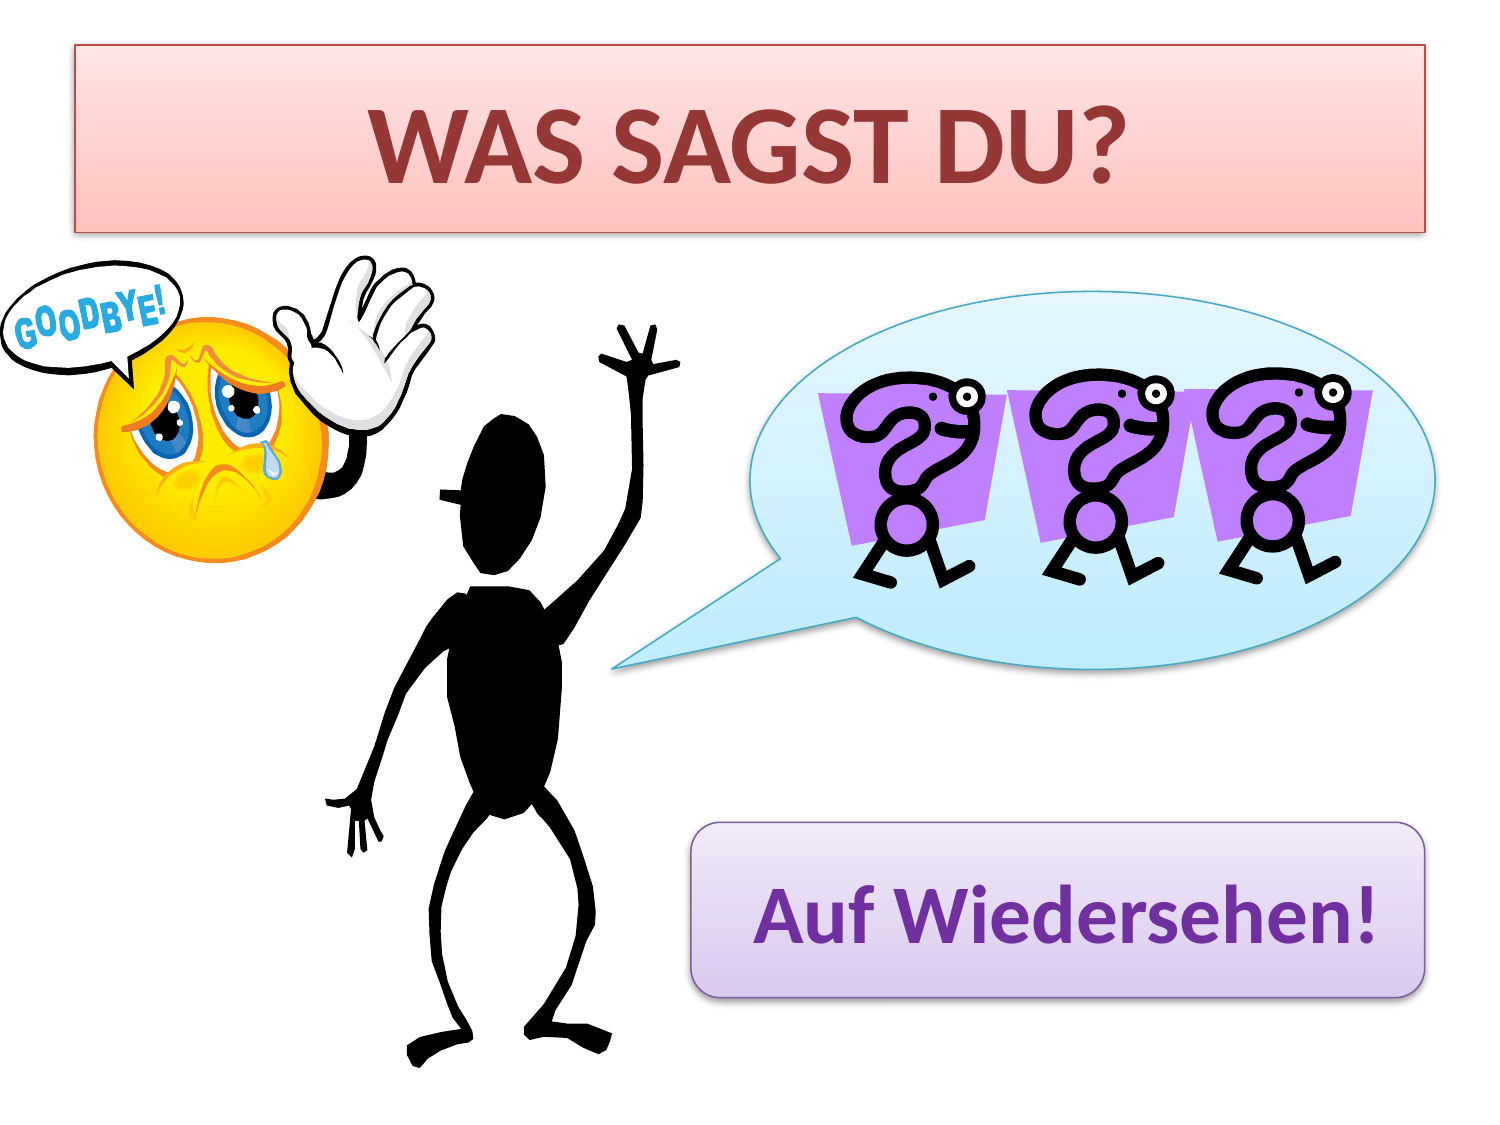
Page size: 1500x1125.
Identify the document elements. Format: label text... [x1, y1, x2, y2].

text_box [1378, 374, 1436, 586]
text_box [685, 290, 1368, 671]
picture [817, 366, 1374, 590]
text_box Auf Wiedersehen! [690, 821, 1426, 999]
picture [0, 255, 681, 1069]
title WAS SAGST DU? [74, 44, 1426, 233]
